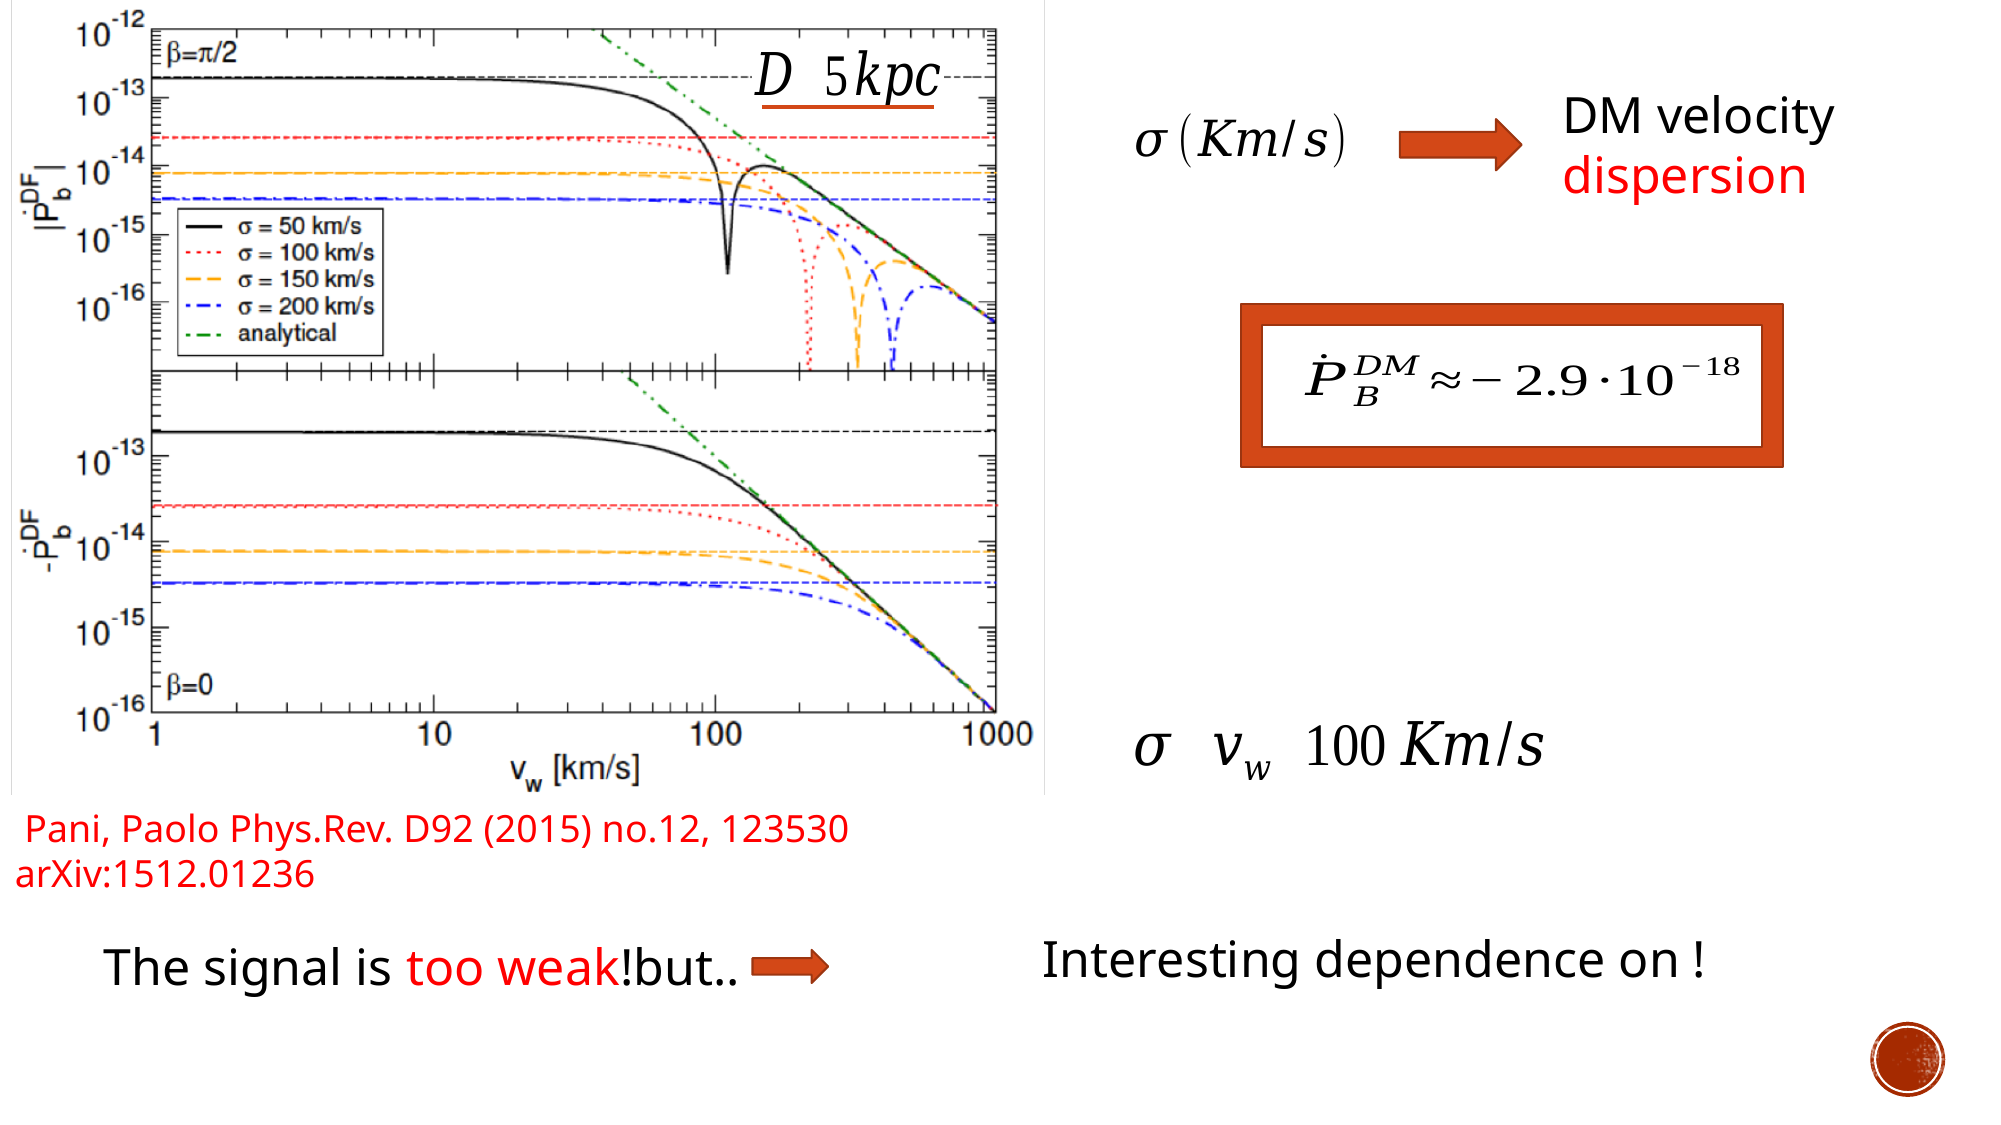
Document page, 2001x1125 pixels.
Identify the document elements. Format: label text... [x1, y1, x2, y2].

text_box DM velocity dispersion [1547, 76, 1903, 212]
text_box [1398, 118, 1523, 172]
text_box [751, 954, 829, 984]
text_box The signal is too weak!but.. [88, 928, 755, 1004]
text_box Pani, Paolo Phys.Rev. D92 (2015) no.12, 123530 arXiv:1512.01236 [0, 797, 129, 902]
text_box [1240, 303, 1784, 468]
picture [926, 0, 1083, 795]
picture [0, 0, 925, 950]
